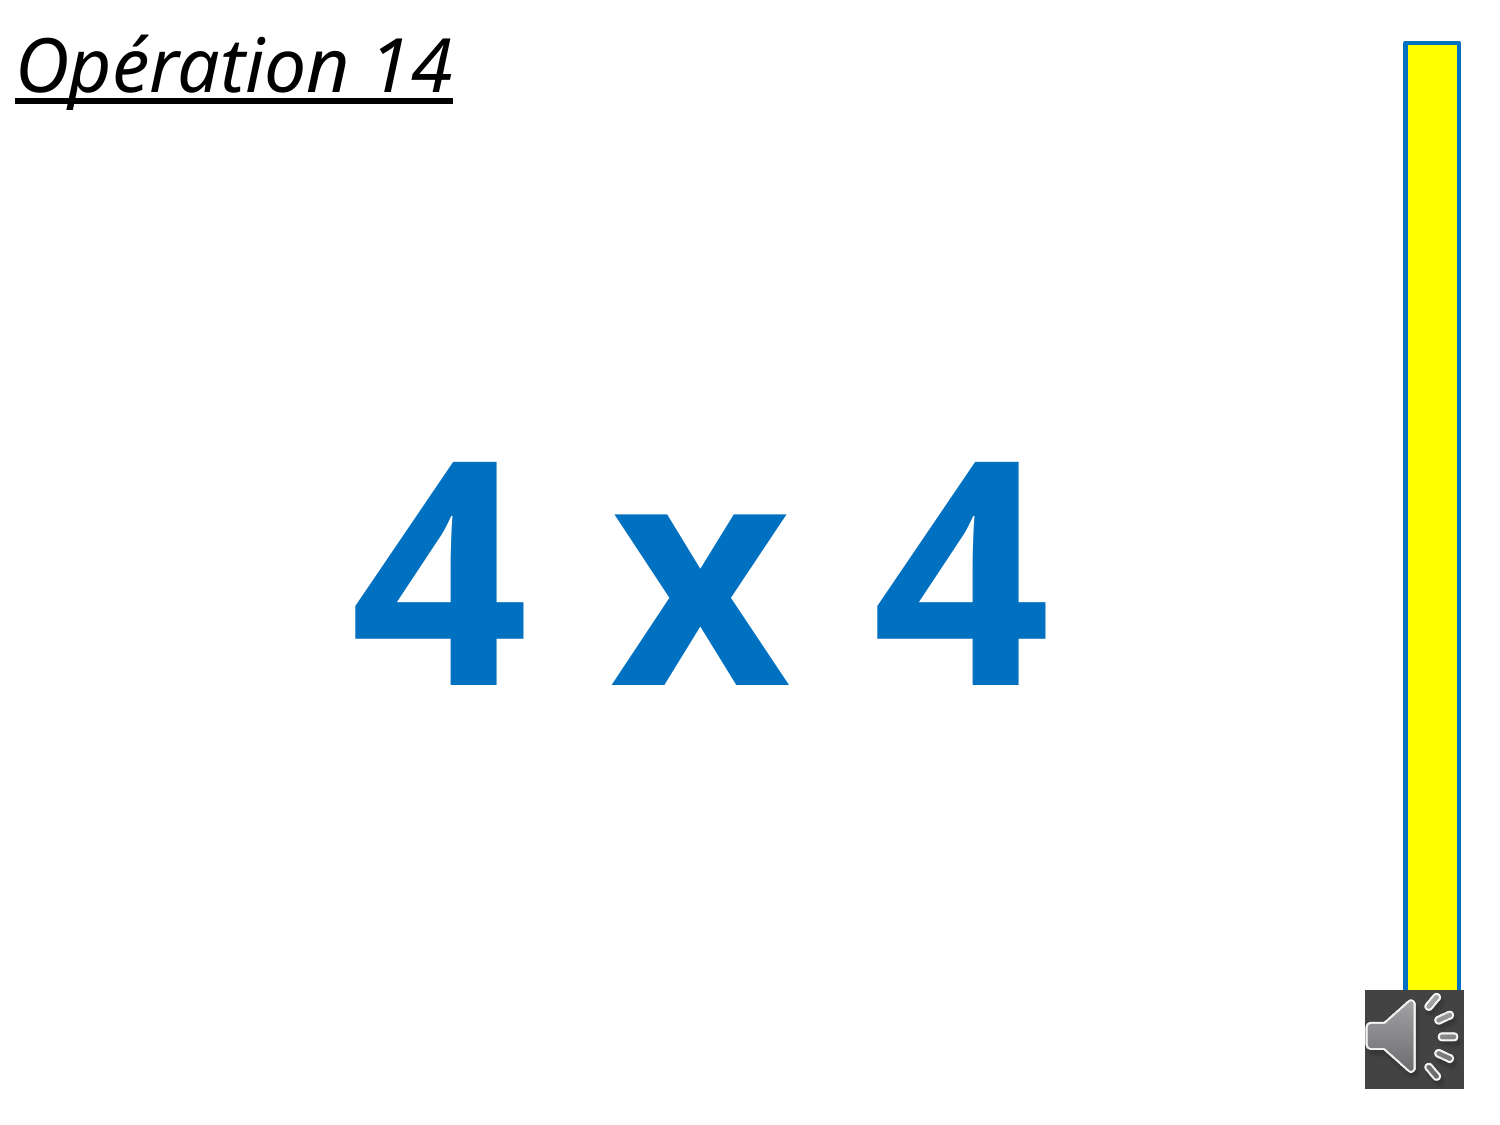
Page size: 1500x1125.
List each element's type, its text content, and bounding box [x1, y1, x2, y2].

picture [1364, 989, 1465, 1090]
text_box 4 x 4 [0, 365, 1403, 756]
title Opération 14 [0, 0, 502, 126]
text_box [1403, 41, 1461, 987]
